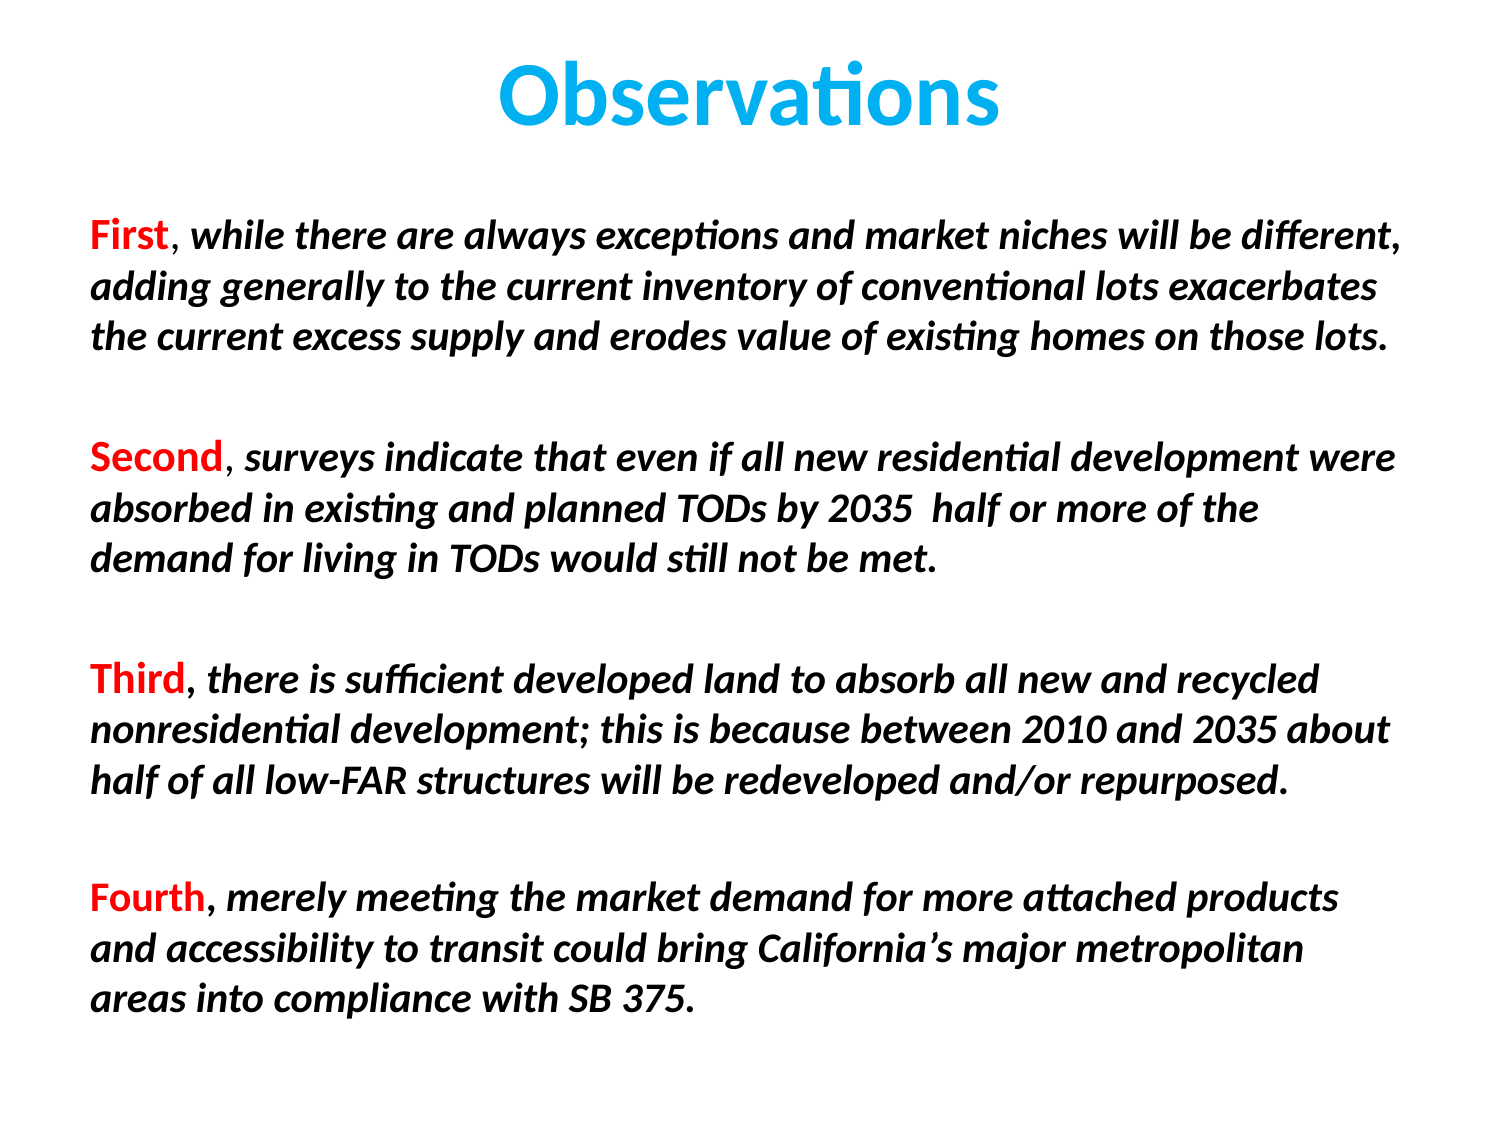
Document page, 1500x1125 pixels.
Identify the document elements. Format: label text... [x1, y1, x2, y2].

list First, while there are always exceptions and market niches will be different, adding generally to the current inventory of conventional lots exacerbates the current excess supply and erodes value of existing homes on those lots. Second, surveys indicate that even if all new residential development were absorbed in existing and planned TODs by 2035 half or more of the demand for living in TODs would still not be met. Third, there is sufficient developed land to absorb all new and recycled nonresidential development; this is because between 2010 and 2035 about half of all low-FAR structures will be redeveloped and/or repurposed. Fourth, merely meeting the market demand for more attached products and accessibility to transit could bring California’s major metropolitan areas into compliance with SB 375. [75, 197, 1425, 1125]
title Observations [75, 7, 1425, 171]
